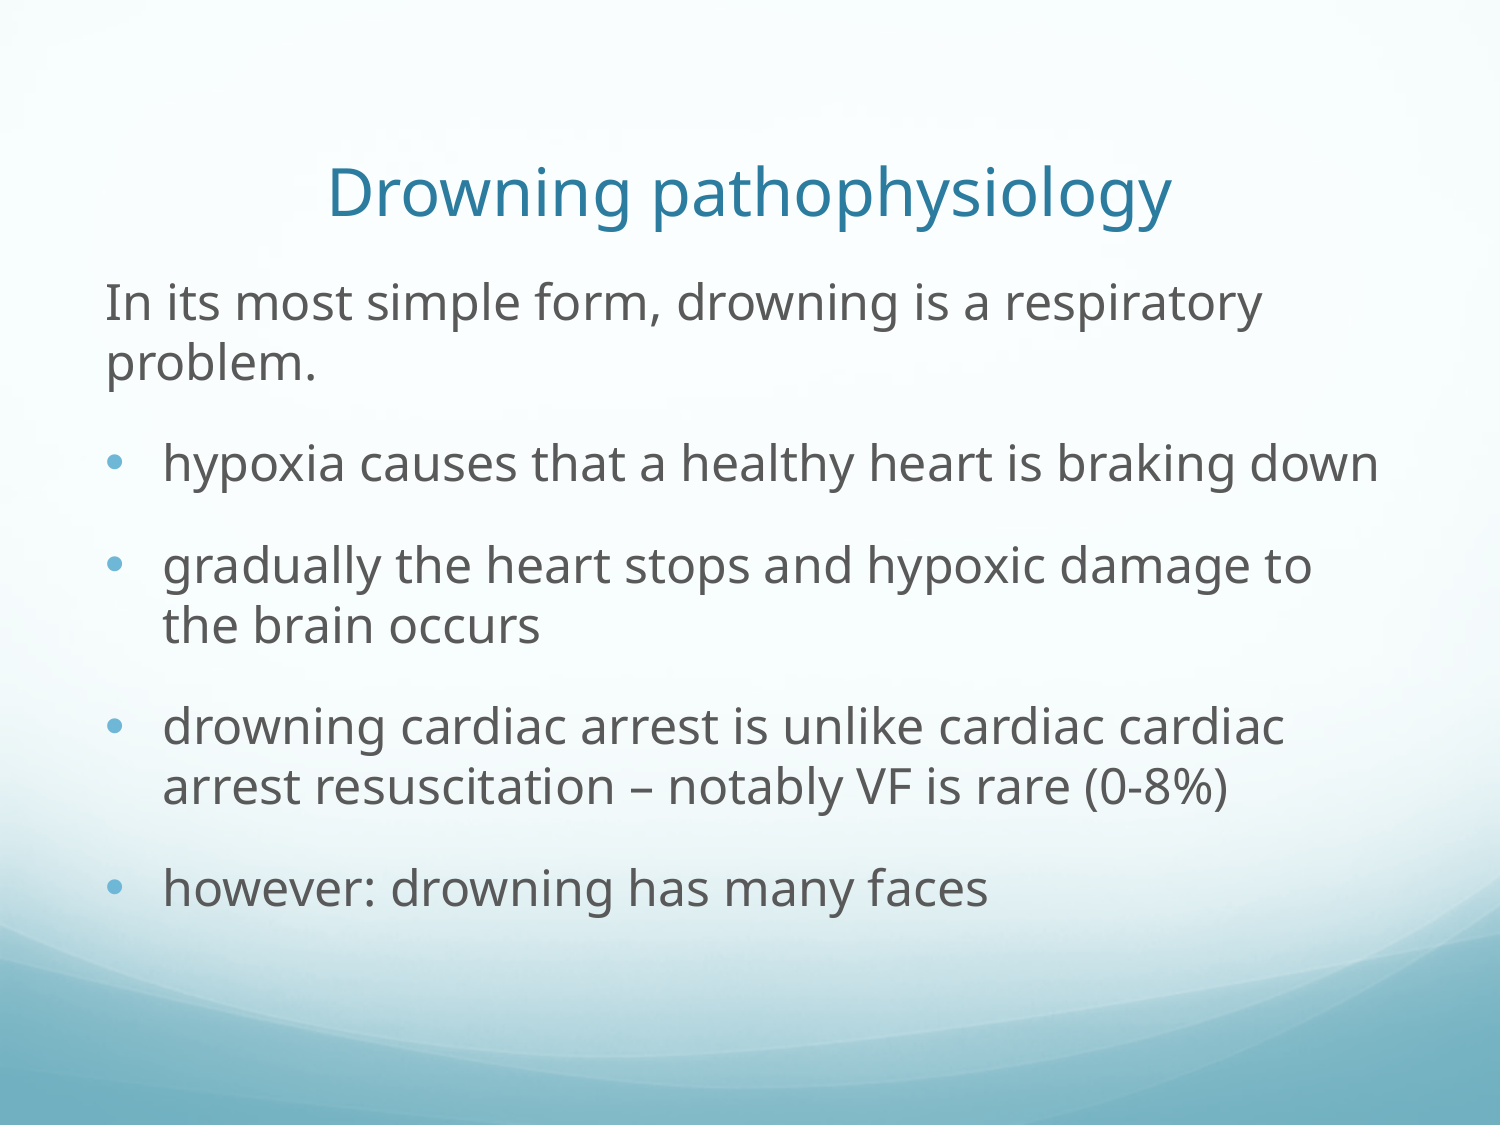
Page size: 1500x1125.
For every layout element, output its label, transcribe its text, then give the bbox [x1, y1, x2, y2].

title Drowning pathophysiology [90, 17, 1410, 237]
list In its most simple form, drowning is a respiratory problem. hypoxia causes that a healthy heart is braking down gradually the heart stops and hypoxic damage to the brain occurs drowning cardiac arrest is unlike cardiac cardiac arrest resuscitation – notably VF is rare (0-8%) however: drowning has many faces [90, 262, 1410, 975]
